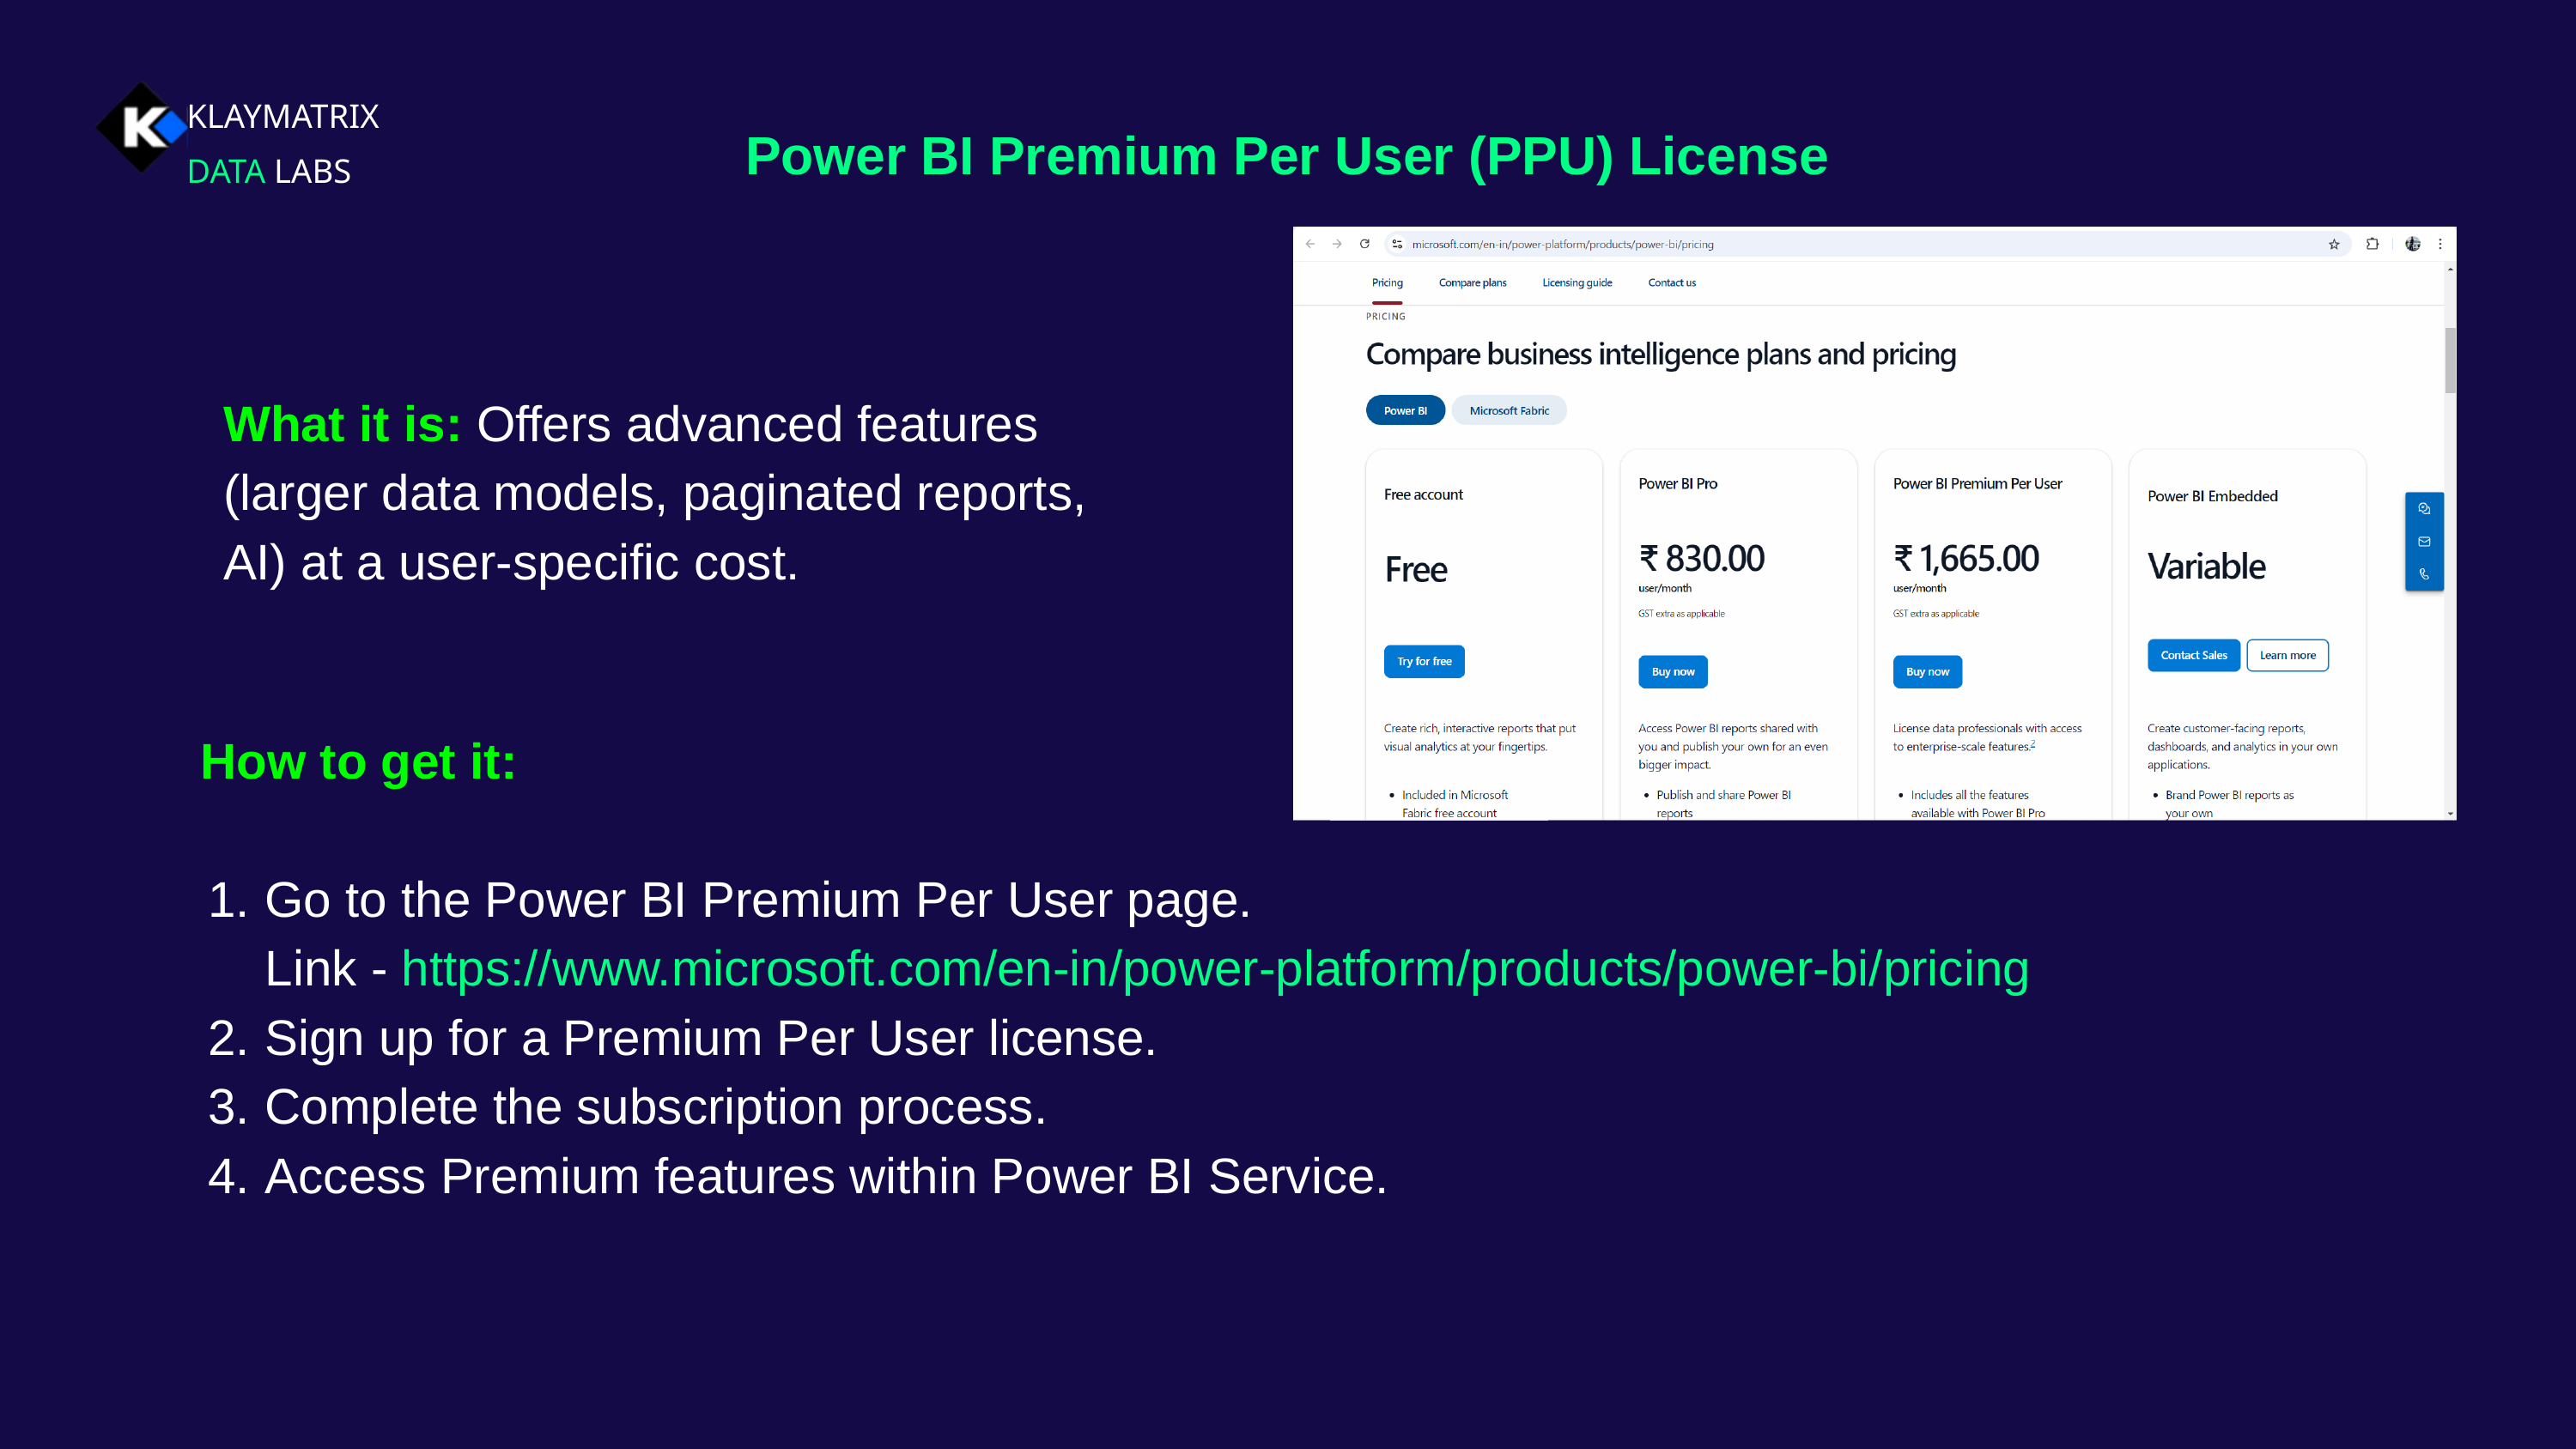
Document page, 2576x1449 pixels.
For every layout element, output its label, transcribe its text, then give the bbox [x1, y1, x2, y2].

text_box KLAYMATRIX DATA LABS [186, 80, 418, 190]
text_box What it is: Offers advanced features (larger data models, paginated reports, AI) at a user-specific cost. [210, 369, 1113, 603]
text_box How to get it: Go to the Power BI Premium Per User page. Link - https://www.microsoft.com/en-in/power-platform/products/power-bi/pricing Sign up for a Premium Per User license. Complete the subscription process. Access Premium features within Power BI Service. [187, 706, 2230, 1216]
picture [1293, 227, 2457, 821]
text_box Power BI Premium Per User (PPU) License [654, 99, 1922, 199]
text_box [94, 80, 186, 174]
